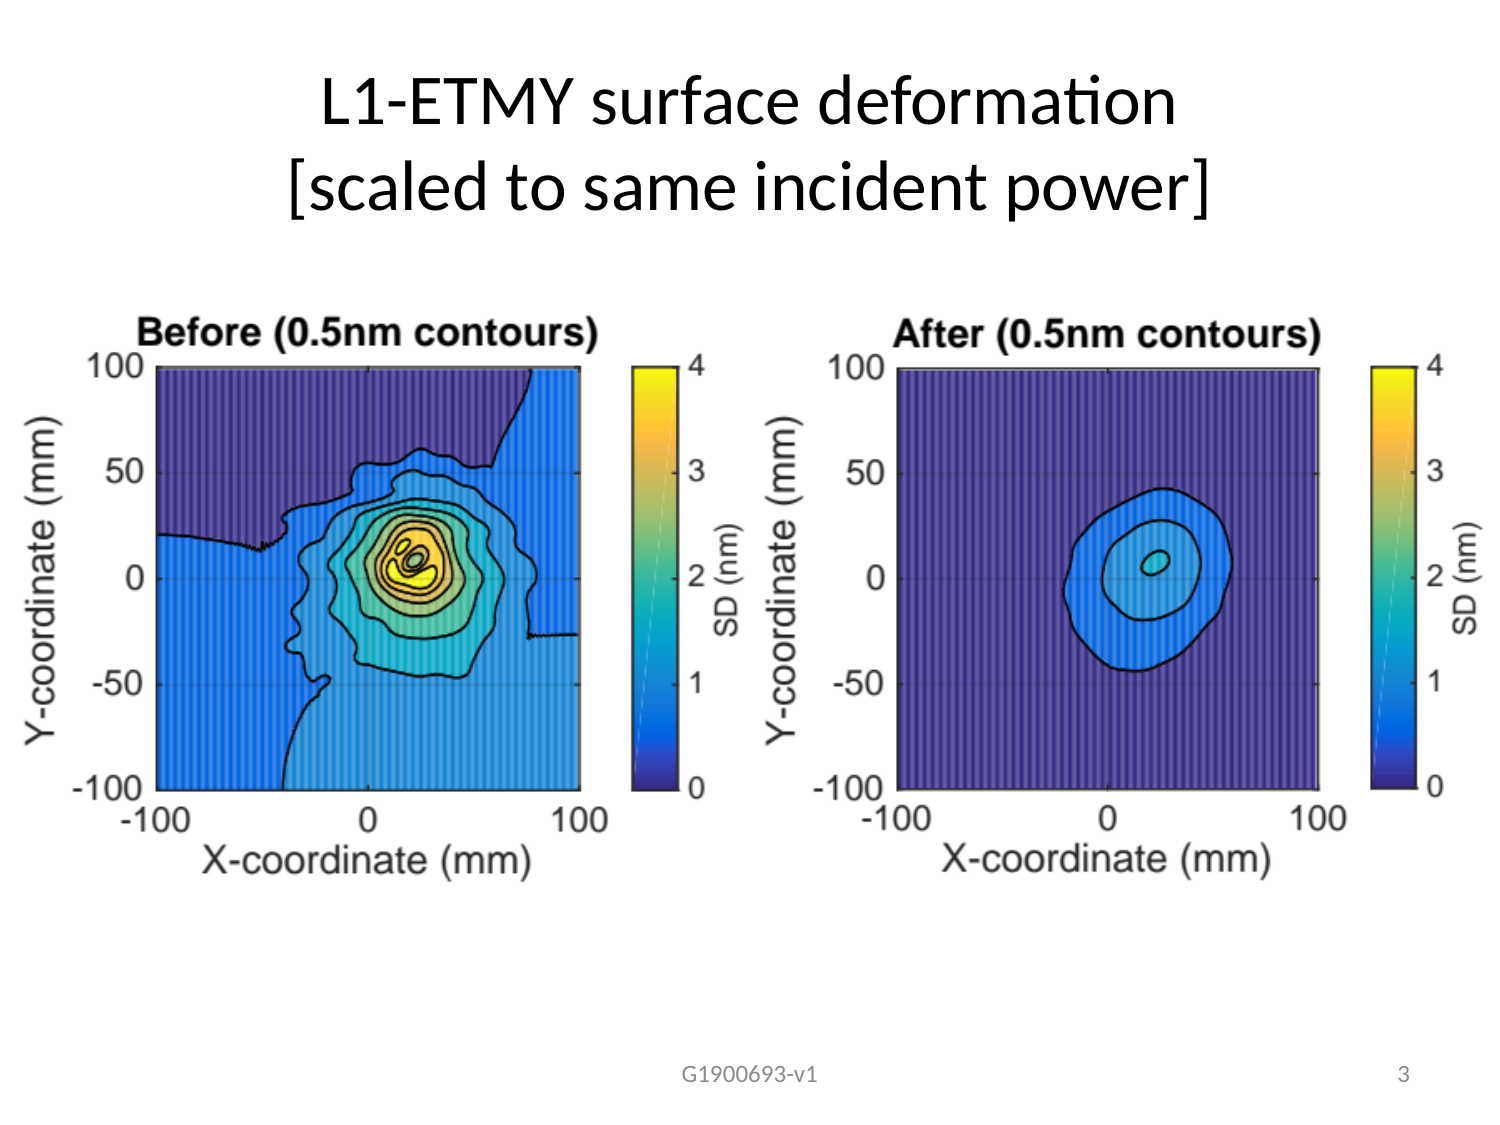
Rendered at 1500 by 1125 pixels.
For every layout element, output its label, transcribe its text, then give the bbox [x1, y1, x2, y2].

footer G1900693-v1 [512, 1042, 988, 1103]
slide_number 3 [1074, 1042, 1425, 1103]
title L1-ETMY surface deformation [scaled to same incident power] [75, 45, 1425, 233]
picture [0, 282, 1500, 903]
